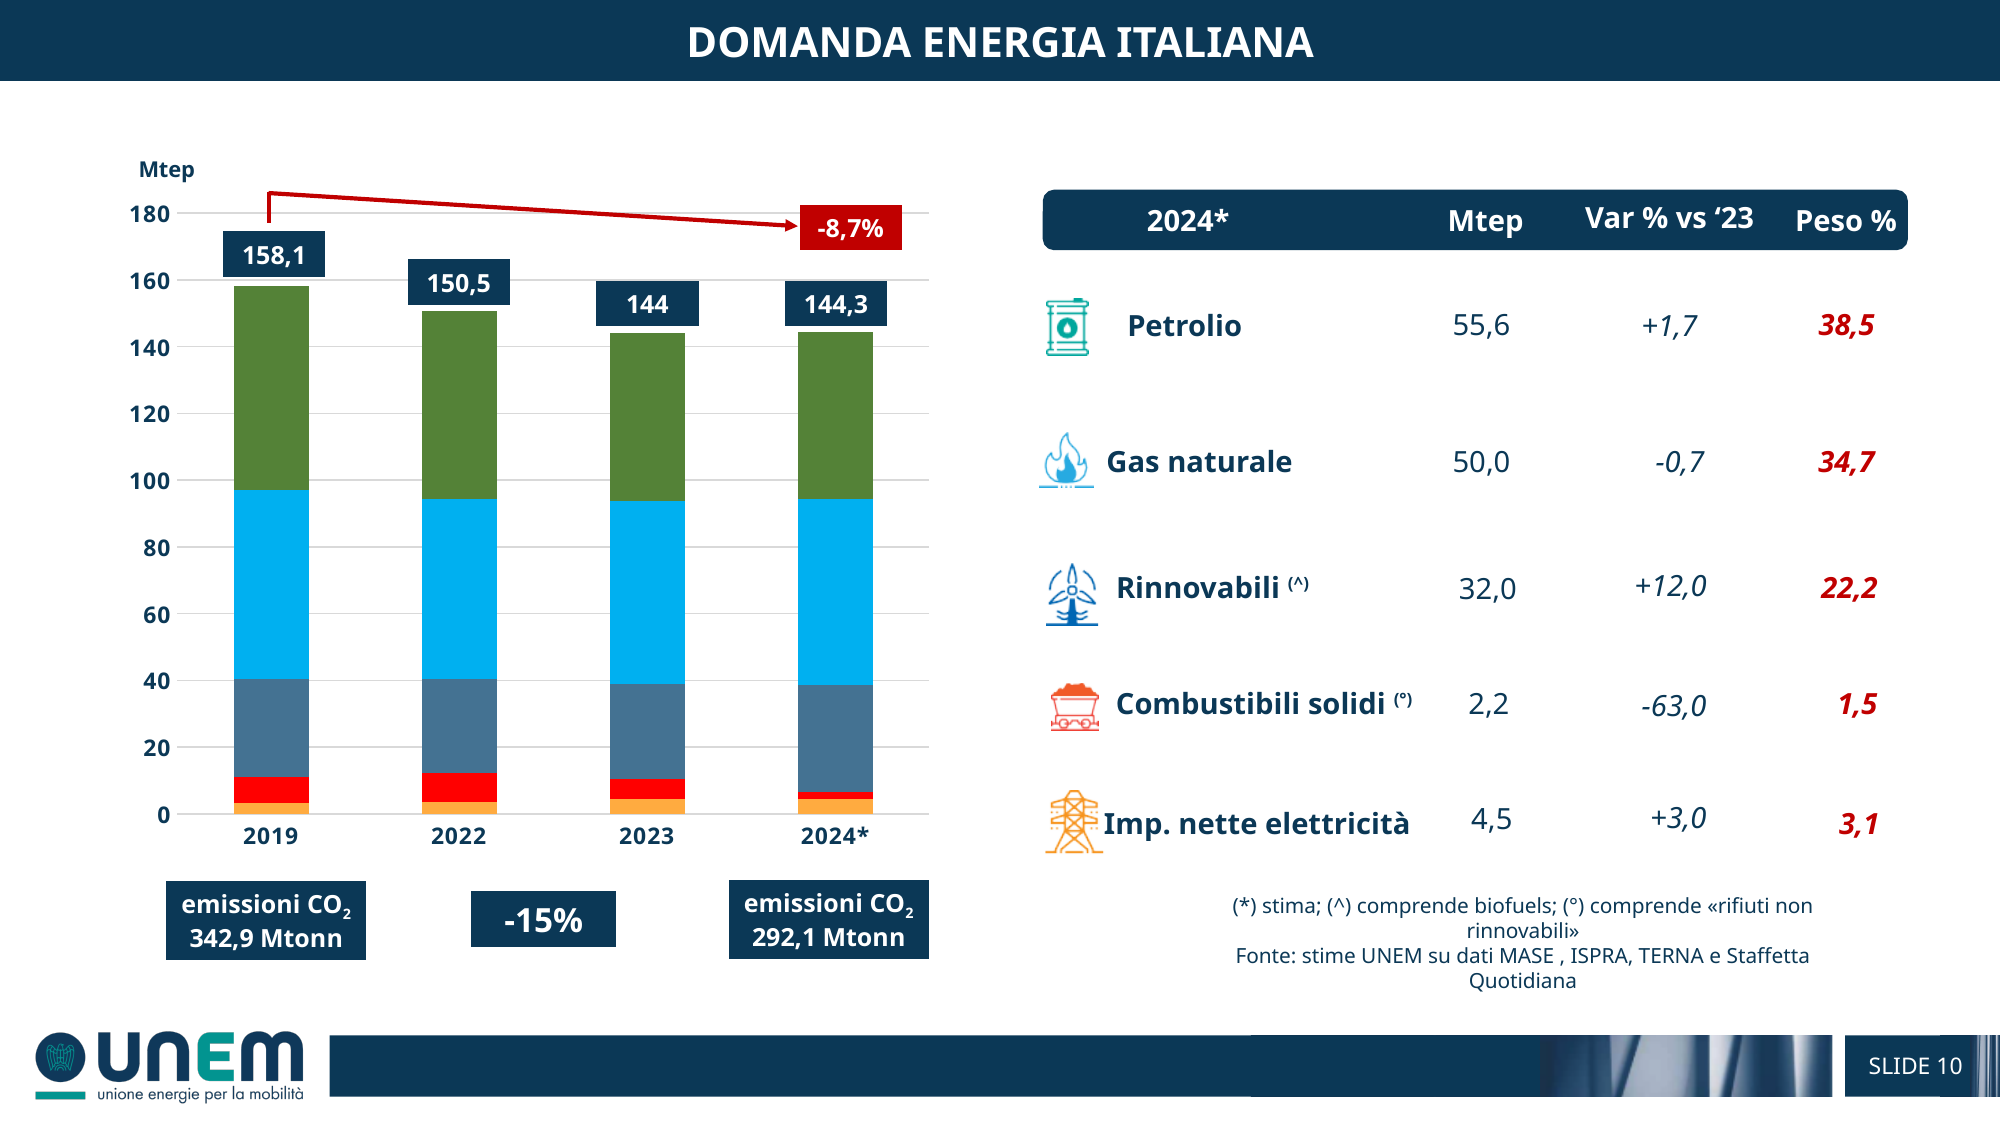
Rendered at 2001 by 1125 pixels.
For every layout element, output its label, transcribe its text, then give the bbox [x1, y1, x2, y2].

picture [1540, 1035, 1833, 1097]
text_box Petrolio [1112, 299, 1257, 350]
text_box 2024* [1132, 194, 1245, 245]
text_box emissioni CO2 292,1 Mtonn [729, 880, 929, 959]
text_box Var % vs ‘23 [1570, 191, 1770, 242]
text_box emissioni CO2 342,9 Mtonn [166, 881, 366, 960]
text_box 55,6 [1437, 298, 1526, 349]
text_box [1039, 432, 1094, 488]
text_box -63,0 [1626, 680, 1722, 730]
text_box Combustibili solidi (°) [1101, 678, 1428, 728]
text_box +1,7 [1626, 300, 1713, 350]
text_box Mtep [85, 148, 249, 190]
text_box Rinnovabili (^) [1101, 561, 1324, 612]
text_box (*) stima; (^) comprende biofuels; (°) comprende «rifiuti non rinnovabili» Fonte: stime UNEM su dati MASE , ISPRA, TERNA e Staffetta Quotidiana [1197, 884, 1849, 1000]
text_box -0,7 [1640, 435, 1720, 486]
text_box SLIDE 10 [1831, 1044, 2000, 1087]
text_box Gas naturale [1091, 435, 1308, 486]
text_box Imp. nette elettricità [1089, 797, 1426, 848]
text_box [1046, 563, 1099, 626]
text_box 32,0 [1444, 563, 1532, 613]
text_box 4,5 [1456, 792, 1528, 843]
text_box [269, 192, 799, 227]
text_box 2,2 [1453, 678, 1525, 728]
picture [1970, 1035, 2000, 1044]
chart [106, 192, 953, 866]
text_box +3,0 [1635, 791, 1722, 842]
text_box [1044, 790, 1105, 855]
text_box 3,1 [1824, 797, 1895, 848]
text_box [1051, 683, 1099, 731]
picture [27, 1023, 314, 1109]
text_box 34,7 [1803, 435, 1890, 486]
text_box Peso % [1780, 194, 1912, 245]
text_box 50,0 [1437, 435, 1526, 486]
text_box +12,0 [1619, 559, 1722, 610]
text_box [1046, 298, 1089, 356]
text_box -15% [471, 891, 616, 947]
text_box 22,2 [1806, 561, 1893, 612]
text_box 38,5 [1803, 298, 1890, 349]
text_box Mtep [1433, 194, 1539, 245]
text_box [1042, 189, 1906, 251]
picture [1970, 1087, 2000, 1097]
text_box DOMANDA ENERGIA ITALIANA [0, 0, 2000, 81]
text_box 1,5 [1822, 678, 1893, 728]
